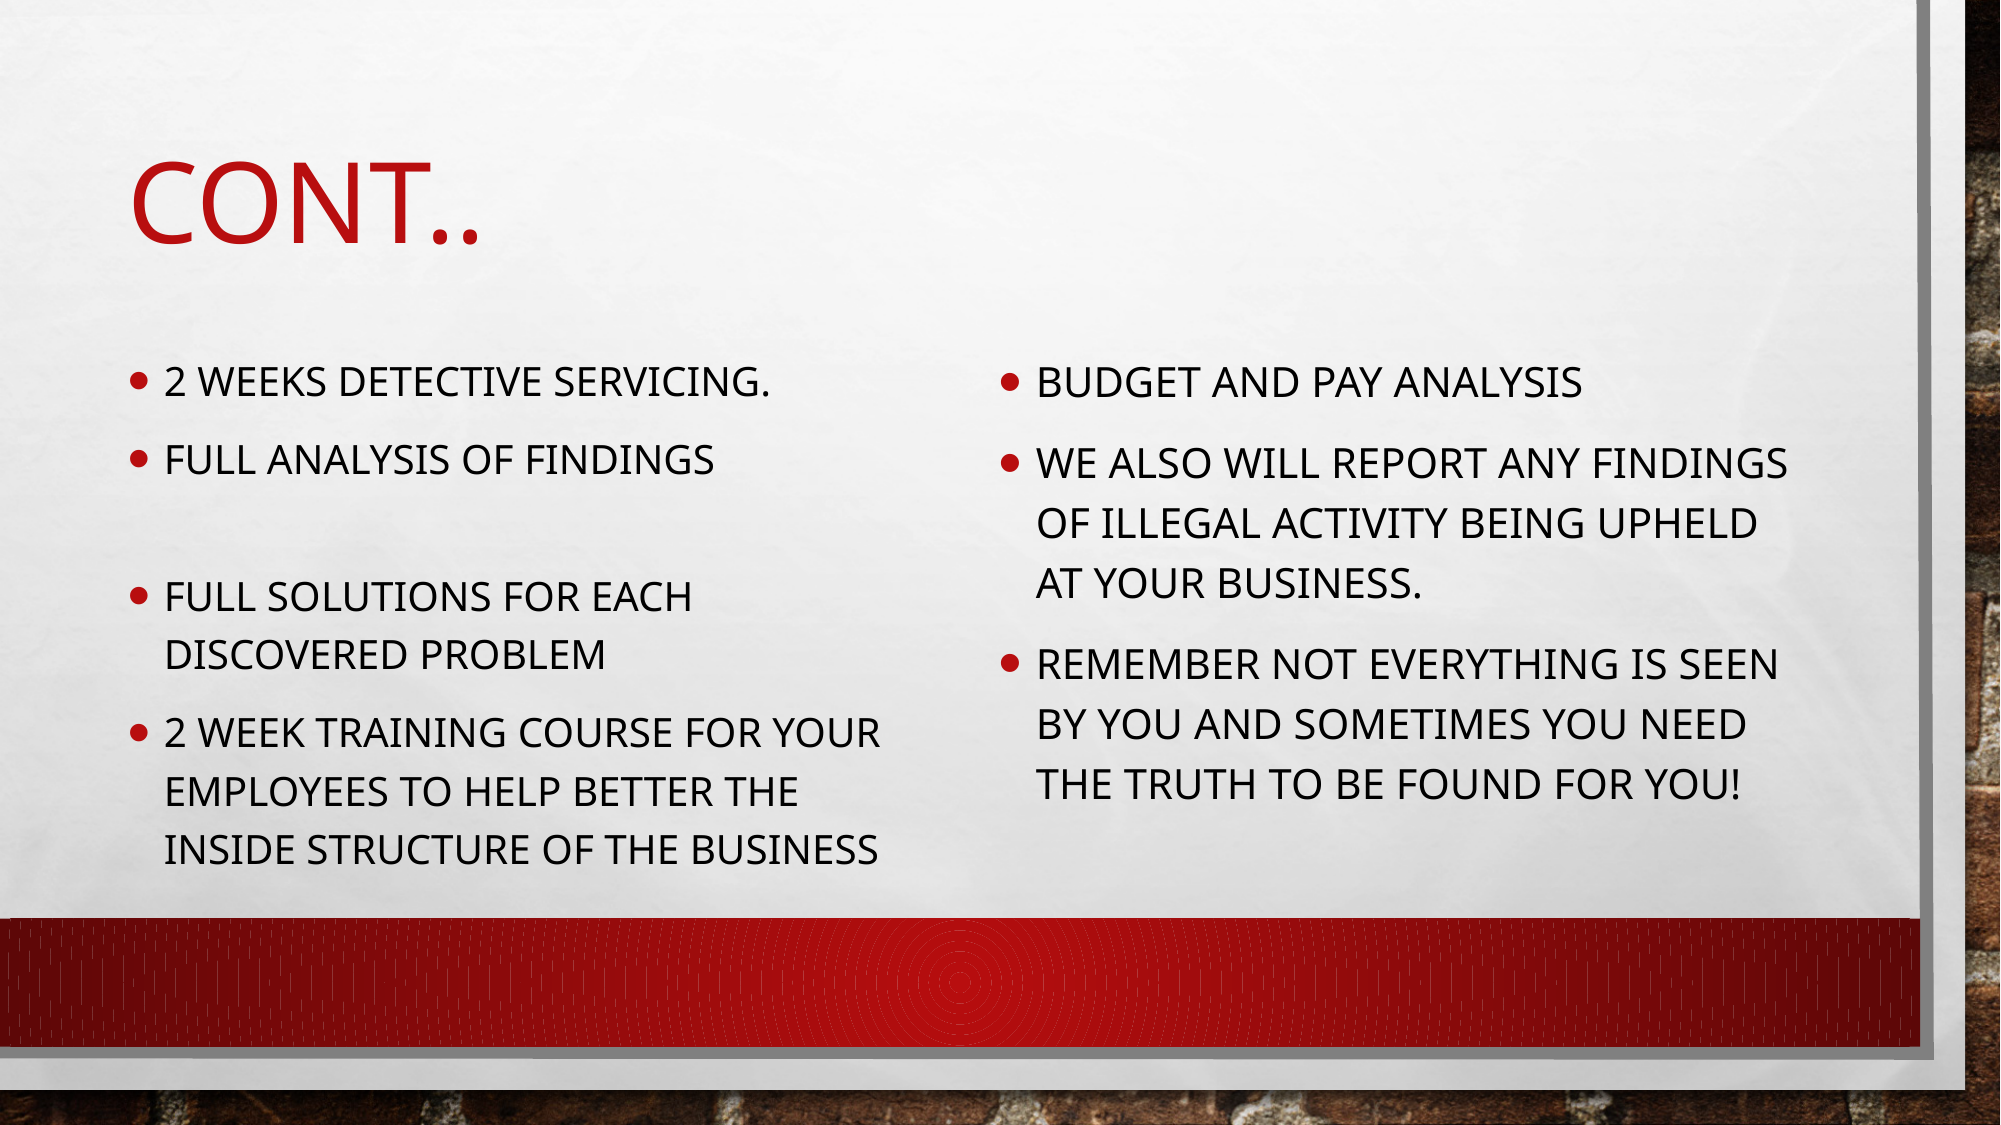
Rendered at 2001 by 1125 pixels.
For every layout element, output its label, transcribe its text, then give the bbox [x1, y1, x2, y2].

picture [0, 0, 2000, 1125]
list Budget and Pay analysis We also will report any findings of illegal activity being upheld at your business. Remember not everything is seen by you and sometimes you need the truth to be found for you! [983, 338, 1818, 882]
list 2 Weeks Detective servicing. Full analysis of findings Full solutions for each discovered problem 2 week training course for your employees to help better the inside structure of the business [112, 338, 948, 882]
title cont.. [112, 112, 1818, 303]
